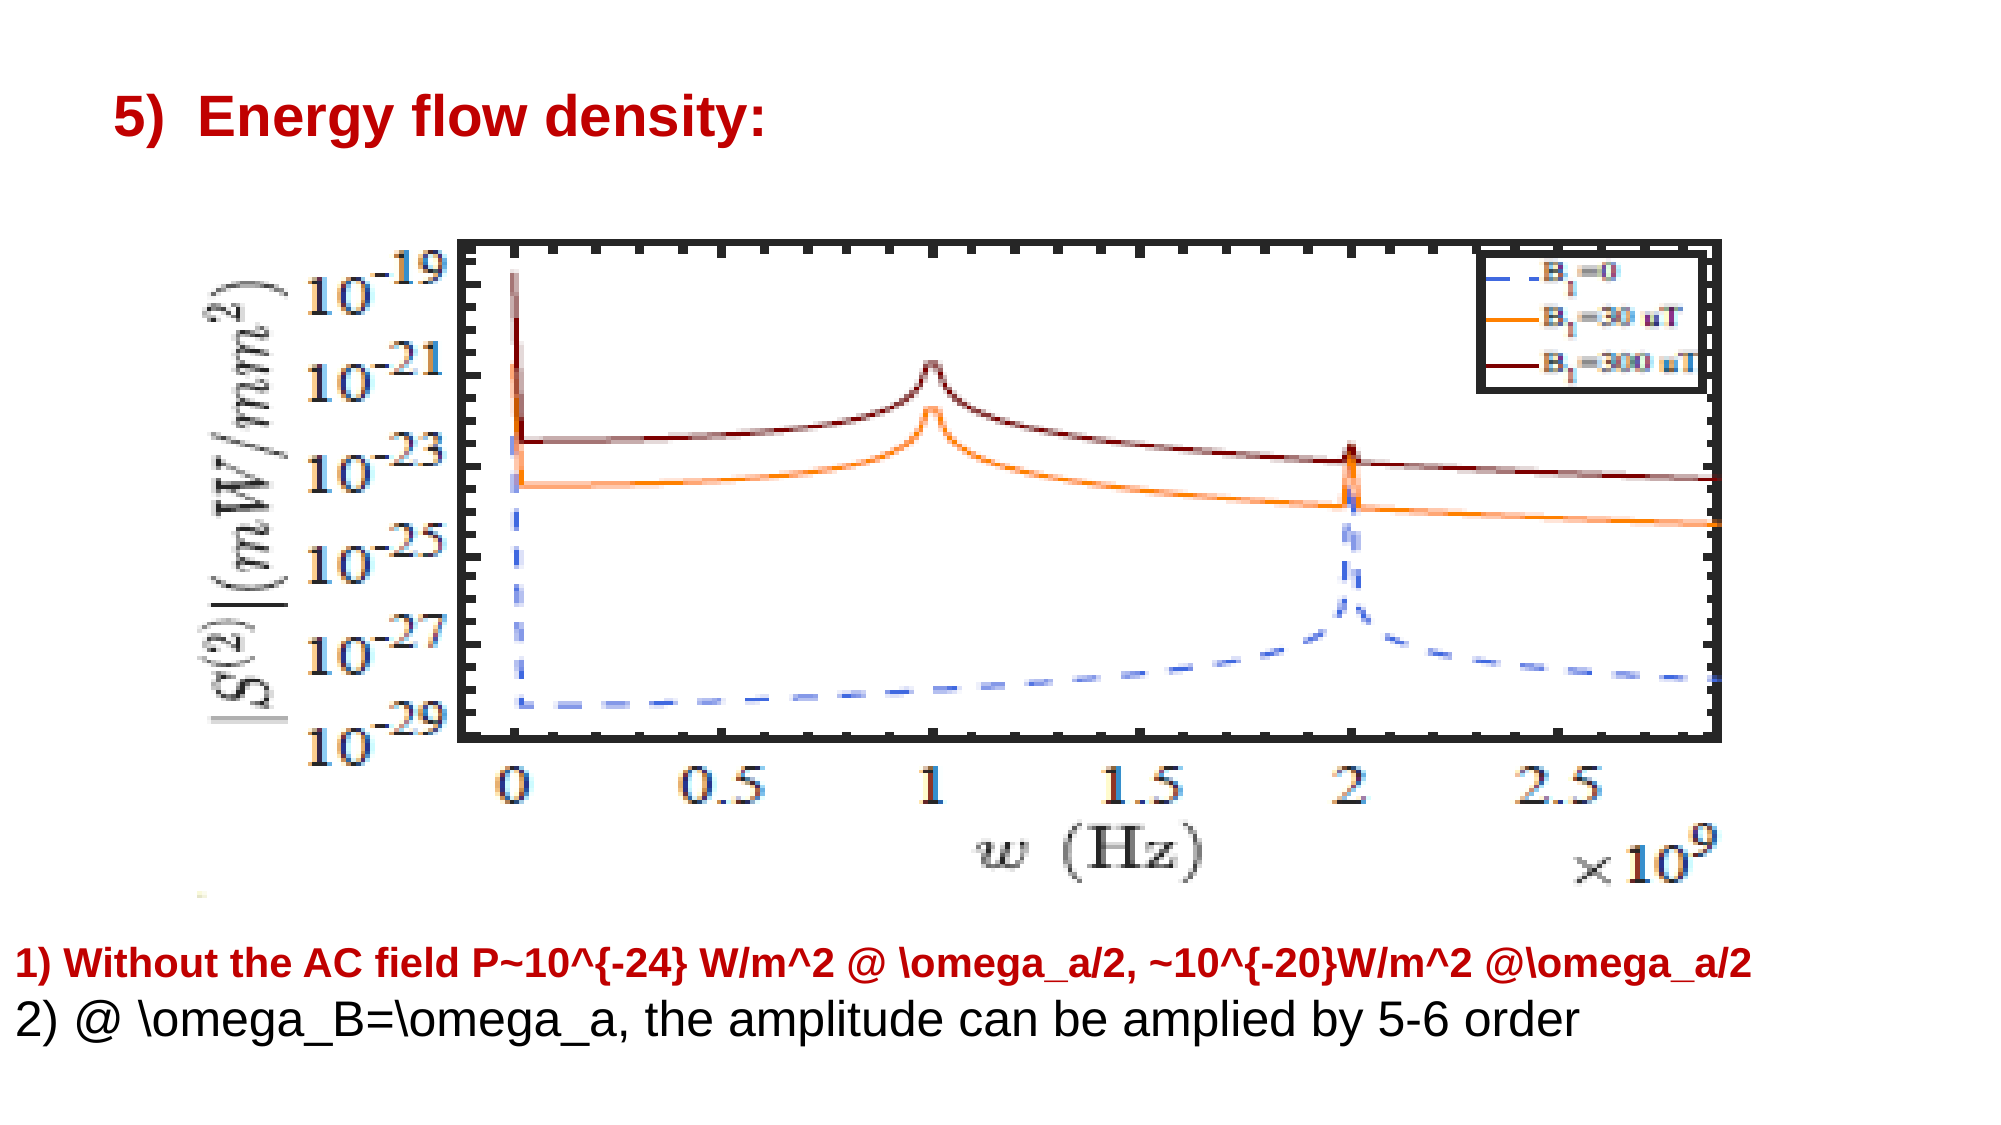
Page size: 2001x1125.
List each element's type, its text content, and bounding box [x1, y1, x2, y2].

picture [135, 156, 1775, 929]
text_box 1) Without the AC field P~10^{-24} W/m^2 @ \omega_a/2, ~10^{-20}W/m^2 @\omega_a/2 2) @ \omega_B=\omega_a, the amplitude can be amplied by 5-6 order [0, 928, 2000, 1054]
text_box 5) Energy flow density: [98, 70, 1099, 156]
